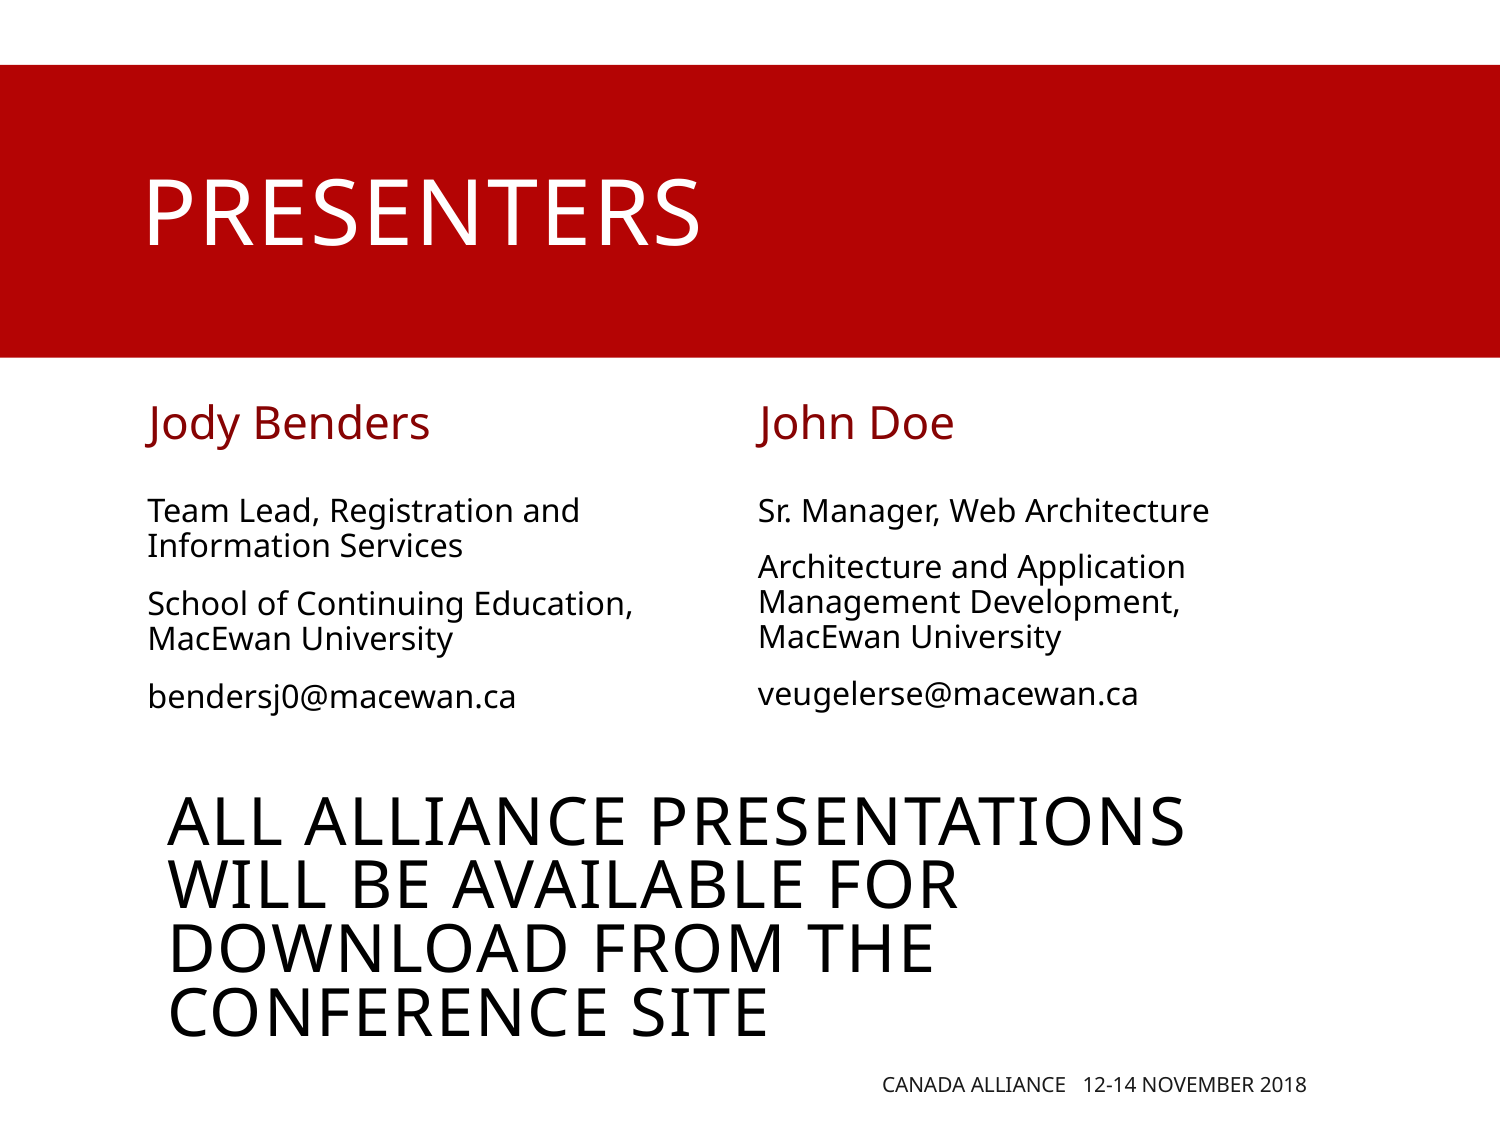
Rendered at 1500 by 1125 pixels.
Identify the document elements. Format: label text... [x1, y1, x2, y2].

list Jody Benders [126, 357, 711, 486]
list Team Lead, Registration and Information Services School of Continuing Education, MacEwan University bendersj0@macewan.ca [126, 486, 711, 725]
title presenters [126, 96, 1322, 342]
list John Doe [736, 357, 1322, 486]
text_box [0, 64, 1500, 359]
footer Canada Alliance 12-14 November 2018 [595, 1061, 1322, 1107]
list Sr. Manager, Web Architecture Architecture and Application Management Development, MacEwan University veugelerse@macewan.ca [736, 486, 1322, 725]
text_box all Alliance presentations will be available for download from the Conference Site [152, 798, 1348, 1045]
